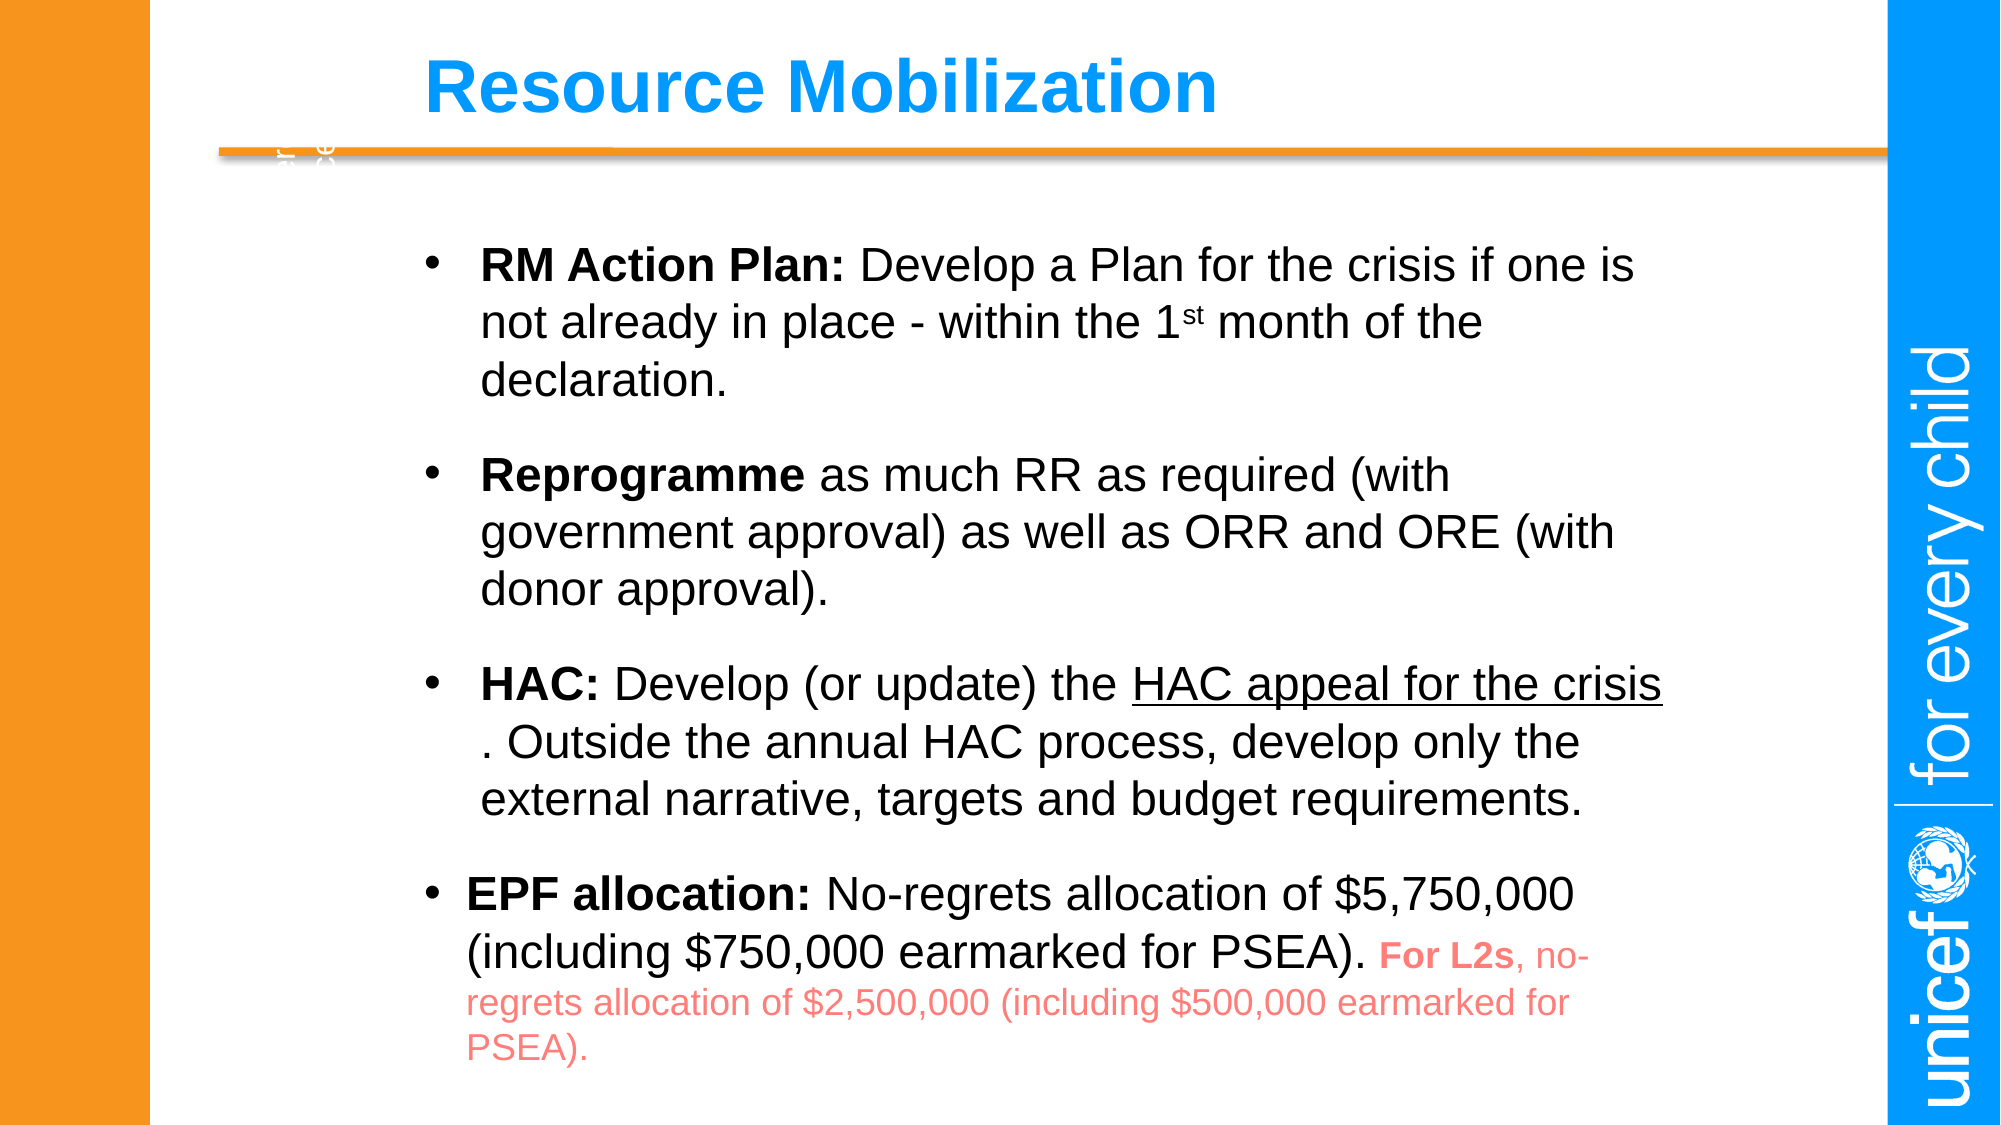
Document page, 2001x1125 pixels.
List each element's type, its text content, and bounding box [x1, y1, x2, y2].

picture [1564, 349, 2000, 1105]
text_box [1885, 0, 2000, 676]
text_box RM Action Plan: Develop a Plan for the crisis if one is not already in place - within the 1st month of the declaration. Reprogramme as much RR as required (with government approval) as well as ORR and ORE (with donor approval). HAC: Develop (or update) the HAC appeal for the crisis. Outside the annual HAC process, develop only the external narrative, targets and budget requirements. EPF allocation: No-regrets allocation of $5,750,000 (including $750,000 earmarked for PSEA). For L2s, no-regrets allocation of $2,500,000 (including $500,000 earmarked for PSEA). [407, 224, 1686, 1072]
text_box Emergency Procedures [253, 39, 349, 249]
text_box Resource Mobilization [407, 19, 1668, 146]
text_box [1885, 784, 2000, 1125]
